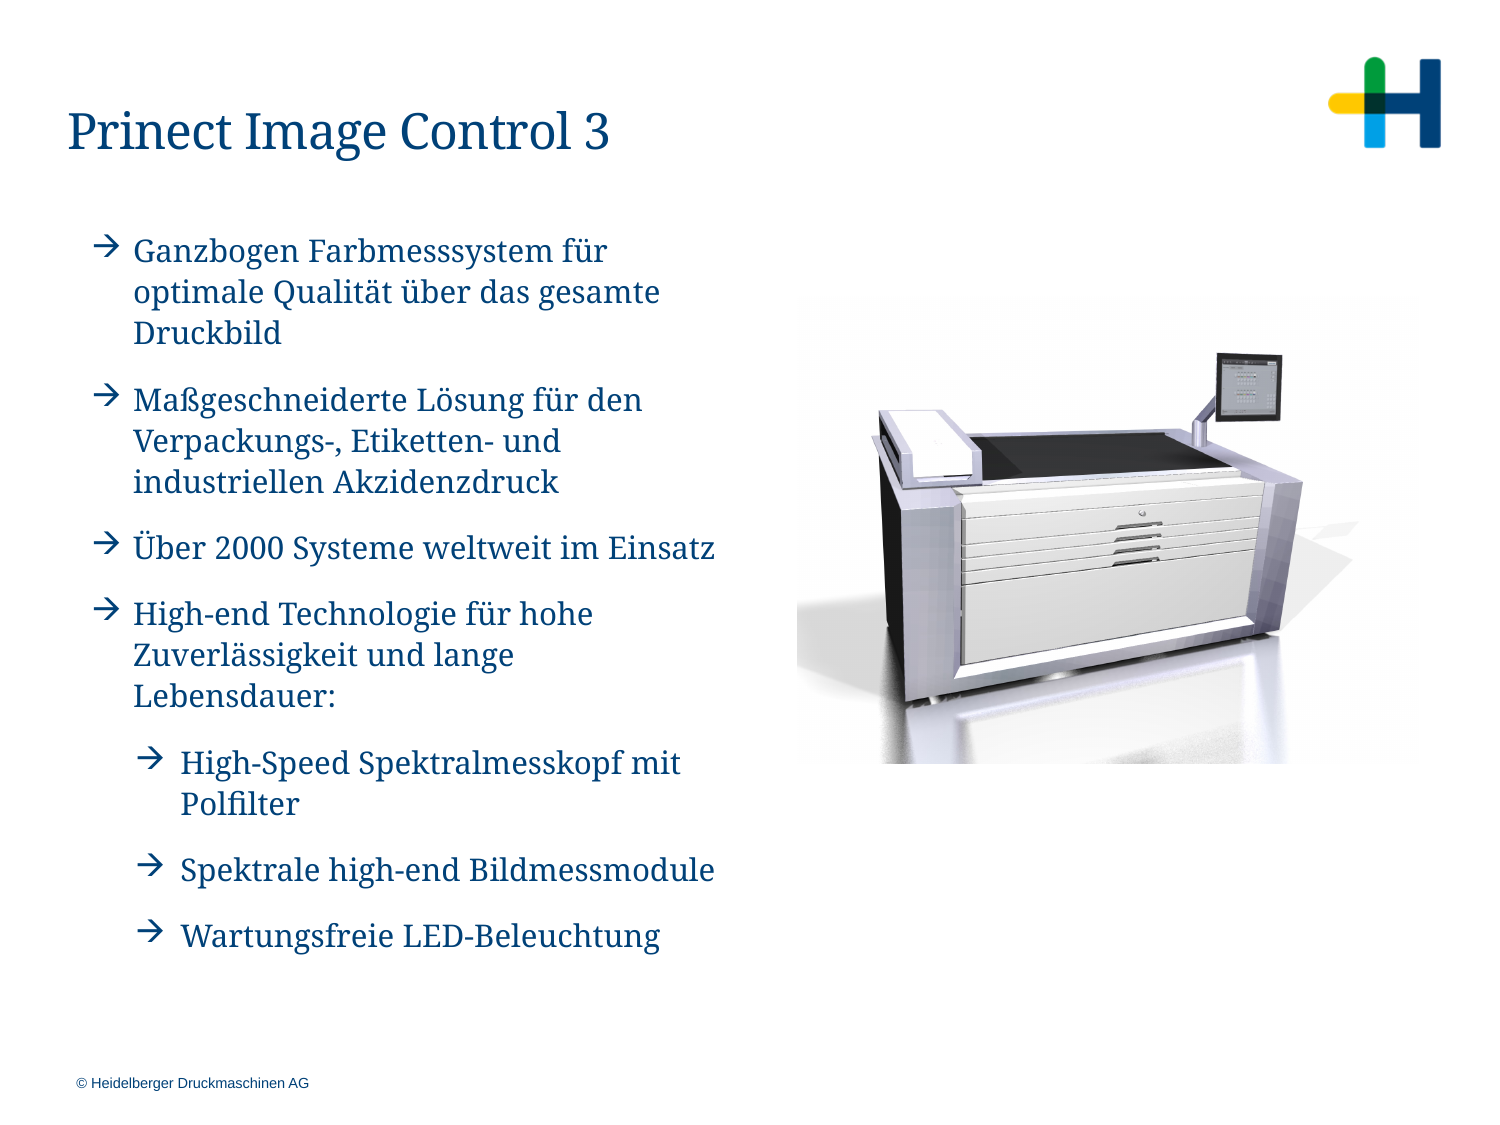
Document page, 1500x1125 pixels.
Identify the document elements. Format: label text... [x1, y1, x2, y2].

picture [796, 296, 1420, 764]
list Ganzbogen Farbmesssystem für optimale Qualität über das gesamte Druckbild Maßgeschneiderte Lösung für den Verpackungs-, Etiketten- und industriellen Akzidenzdruck Über 2000 Systeme weltweit im Einsatz High-end Technologie für hohe Zuverlässigkeit und lange Lebensdauer: High-Speed Spektralmesskopf mit Polfilter Spektrale high-end Bildmessmodule Wartungsfreie LED-Beleuchtung [76, 220, 733, 1047]
picture [1295, 6, 1494, 201]
title Prinect Image Control 3 [56, 99, 1300, 232]
